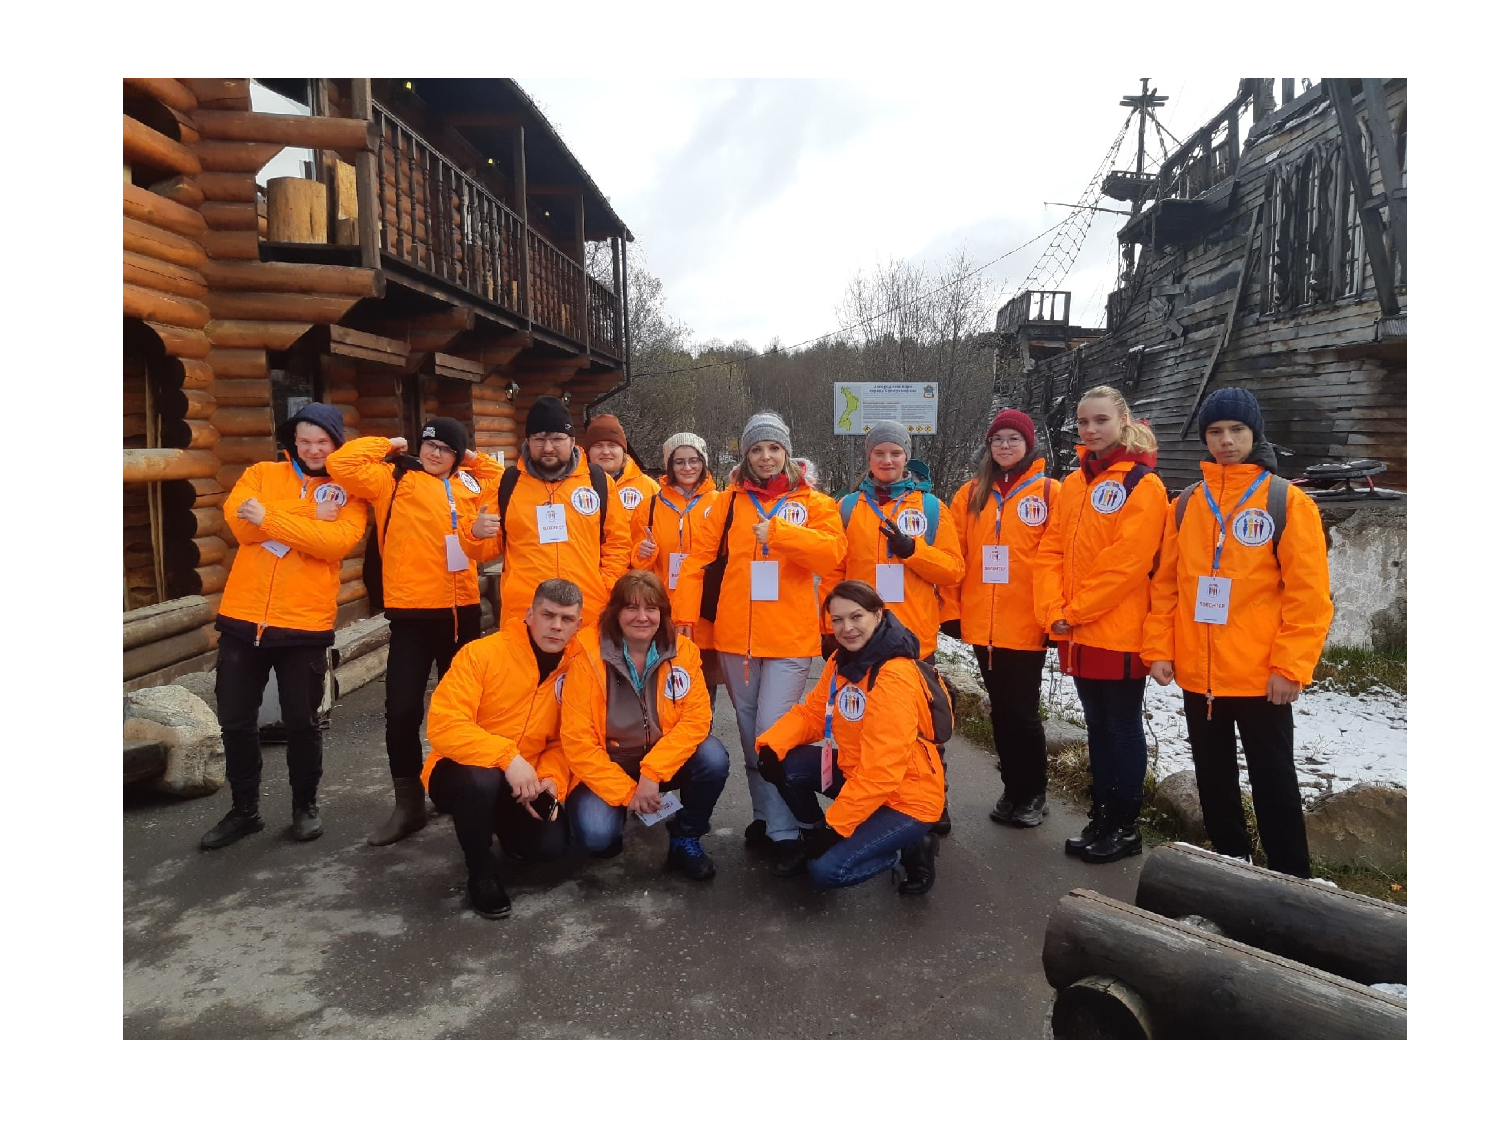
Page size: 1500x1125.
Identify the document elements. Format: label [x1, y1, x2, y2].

picture [123, 77, 1407, 1041]
